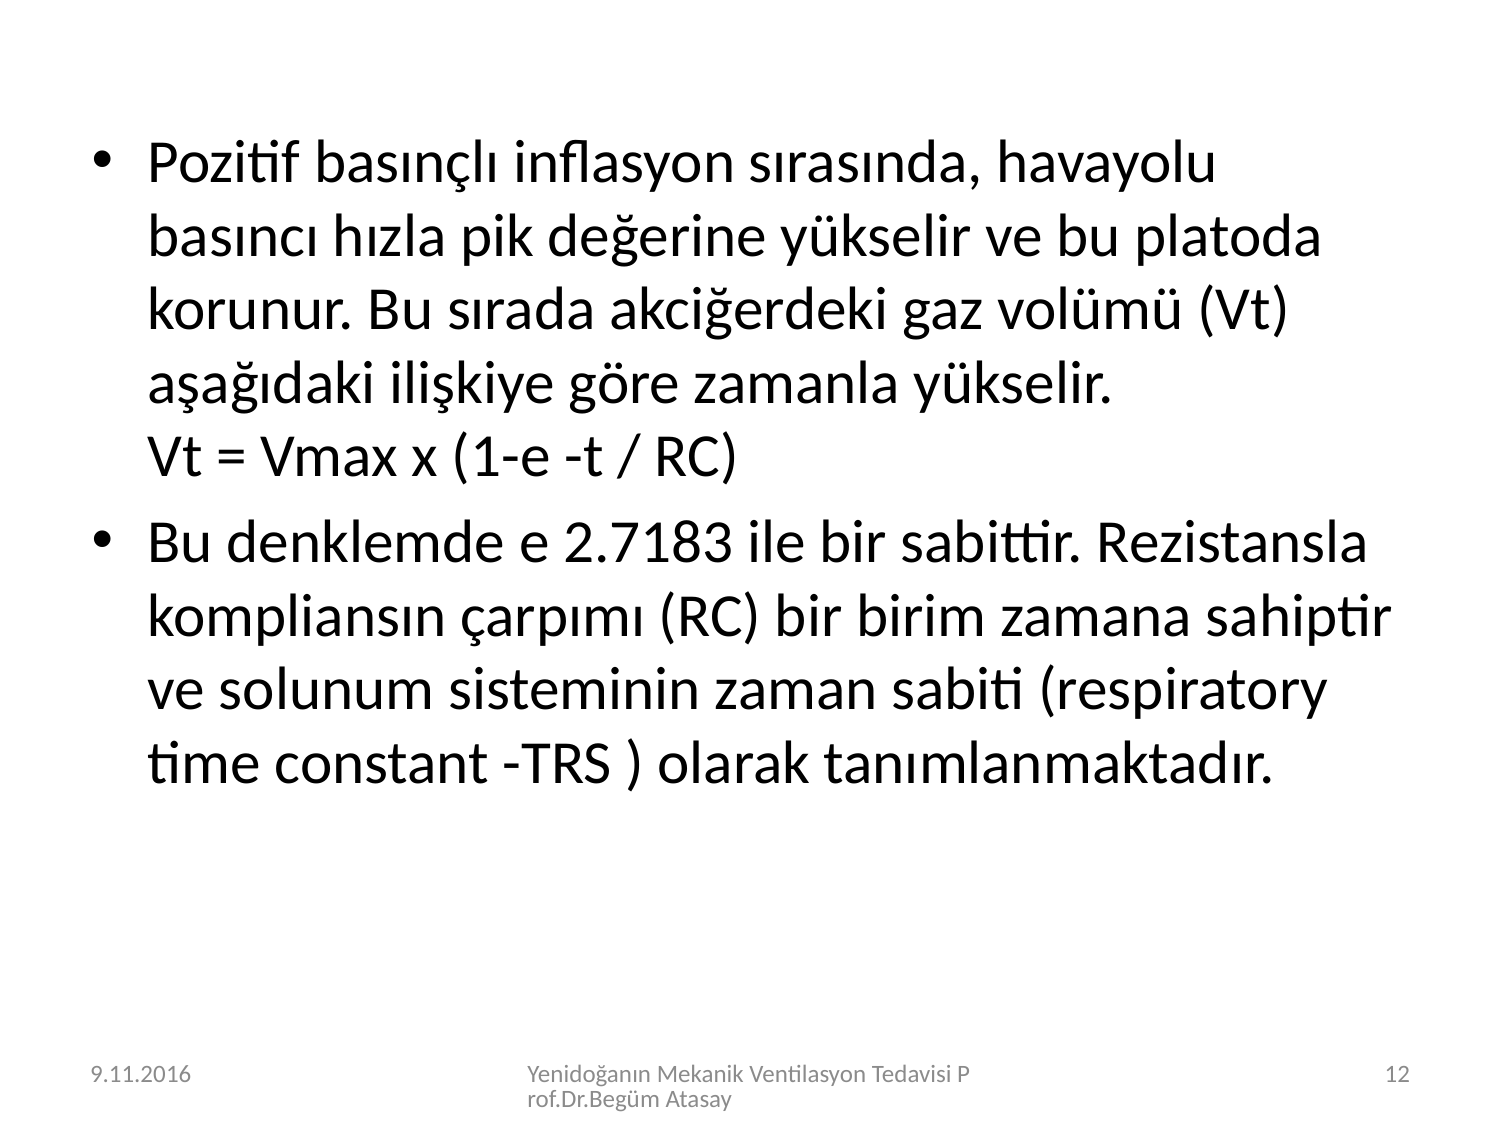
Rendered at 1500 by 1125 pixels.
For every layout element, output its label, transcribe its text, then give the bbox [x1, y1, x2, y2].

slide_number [75, 1042, 425, 1103]
list Pozitif basınçlı inflasyon sırasında, havayolu basıncı hızla pik değerine yükselir ve bu platoda korunur. Bu sırada akciğerdeki gaz volümü (Vt) aşağıdaki ilişkiye göre zamanla yükselir. Vt = Vmax x (1-e -t / RC) Bu denklemde e 2.7183 ile bir sabittir. Rezistansla kompliansın çarpımı (RC) bir birim zamana sahiptir ve solunum sisteminin zaman sabiti (respiratory time constant -TRS ) olarak tanımlanmaktadır. [76, 113, 1415, 953]
footer Yenidoğanın Mekanik Ventilasyon Tedavisi Prof.Dr.Begüm Atasay [512, 1042, 988, 1103]
slide_number 12 [1074, 1042, 1425, 1103]
